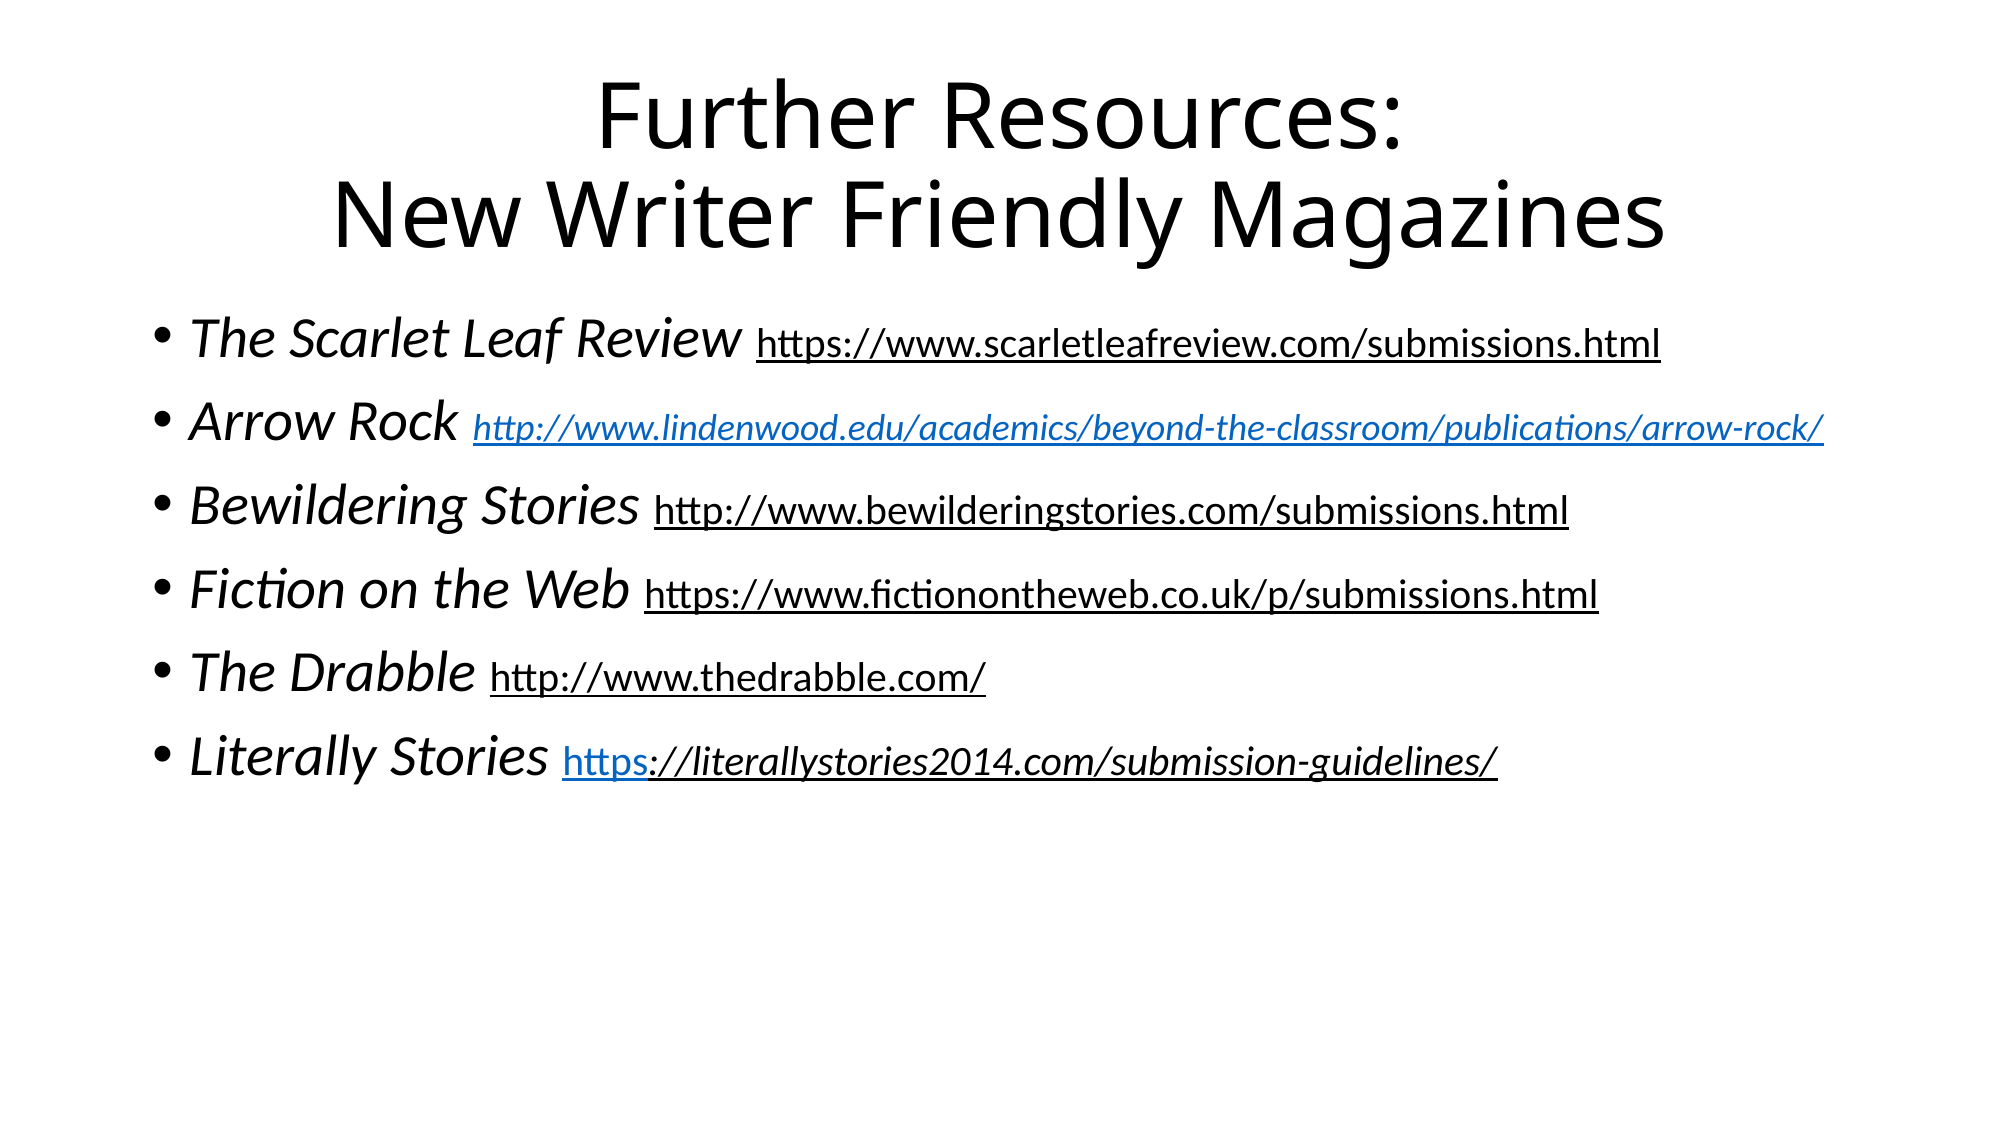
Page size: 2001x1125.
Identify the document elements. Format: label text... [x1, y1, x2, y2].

title Further Resources: New Writer Friendly Magazines [137, 59, 1863, 278]
list The Scarlet Leaf Review https://www.scarletleafreview.com/submissions.html Arrow Rock http://www.lindenwood.edu/academics/beyond-the-classroom/publications/arrow-rock/ Bewildering Stories http://www.bewilderingstories.com/submissions.html Fiction on the Web https://www.fictionontheweb.co.uk/p/submissions.html The Drabble http://www.thedrabble.com/ Literally Stories https://literallystories2014.com/submission-guidelines/ [137, 299, 1863, 1014]
